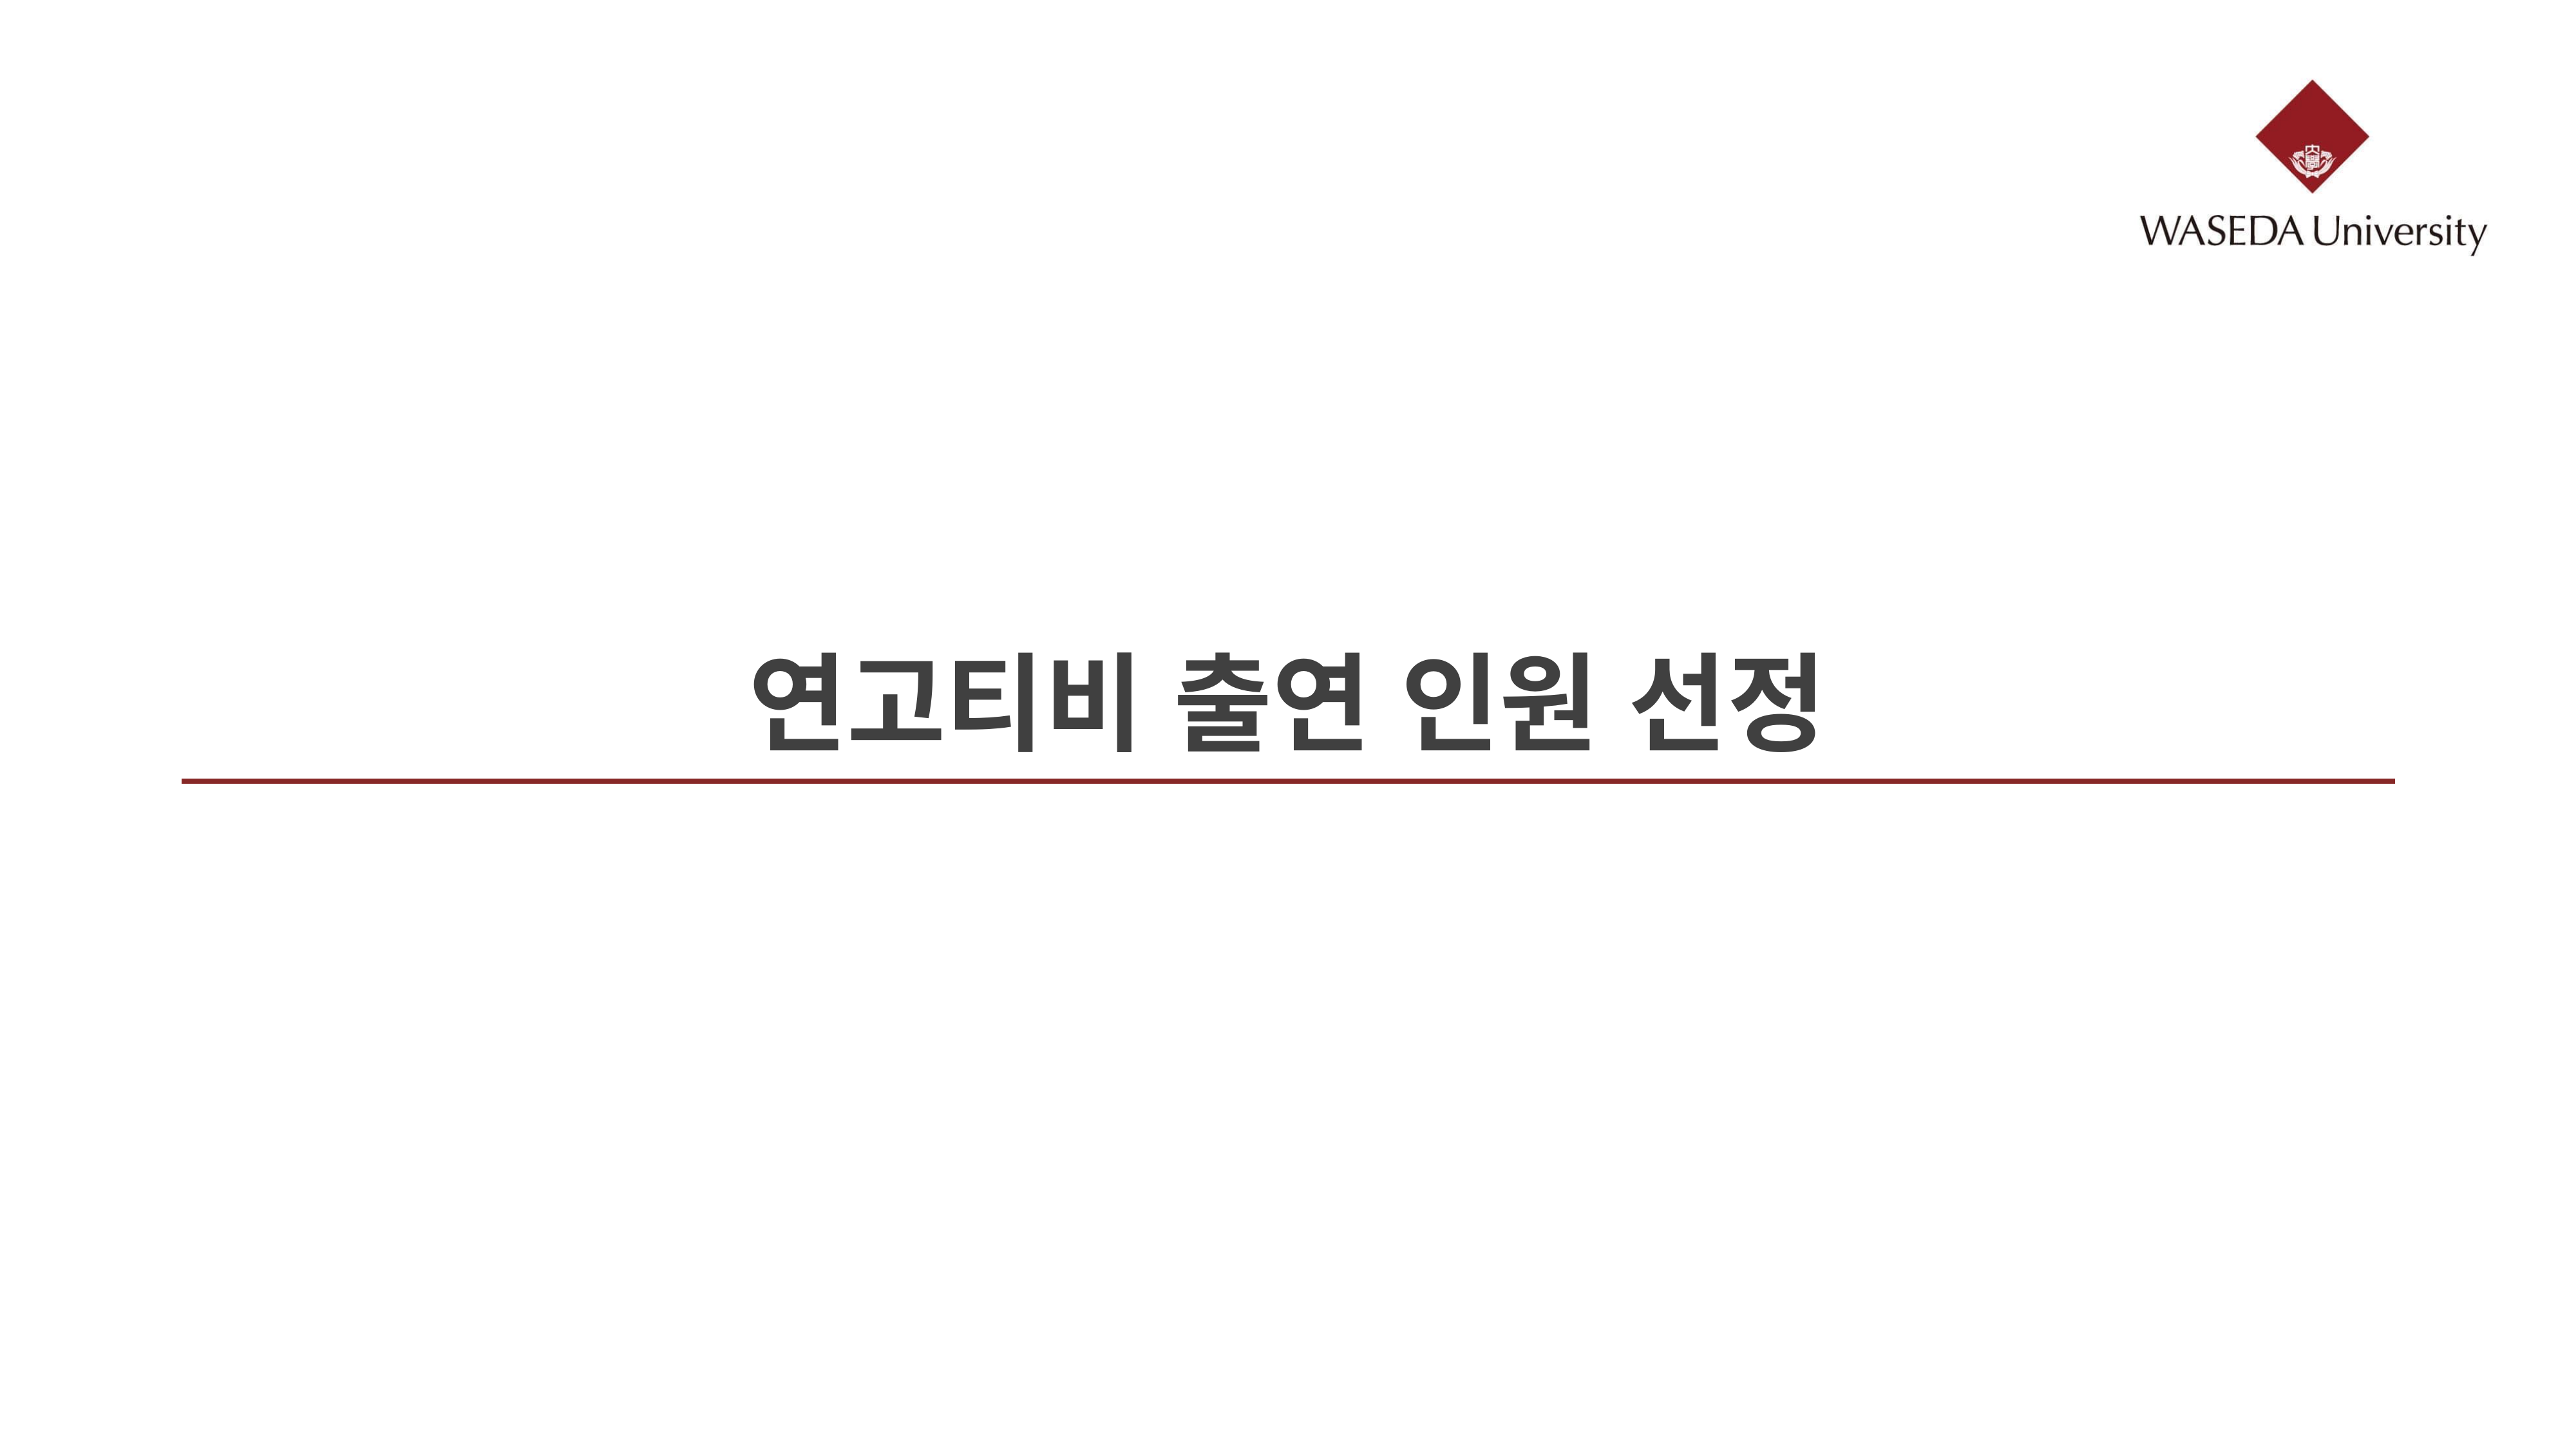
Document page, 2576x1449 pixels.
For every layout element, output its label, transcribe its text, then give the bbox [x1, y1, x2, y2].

picture [2102, 37, 2527, 297]
text_box 연고티비 출연 인원 선정 [257, 625, 2319, 774]
